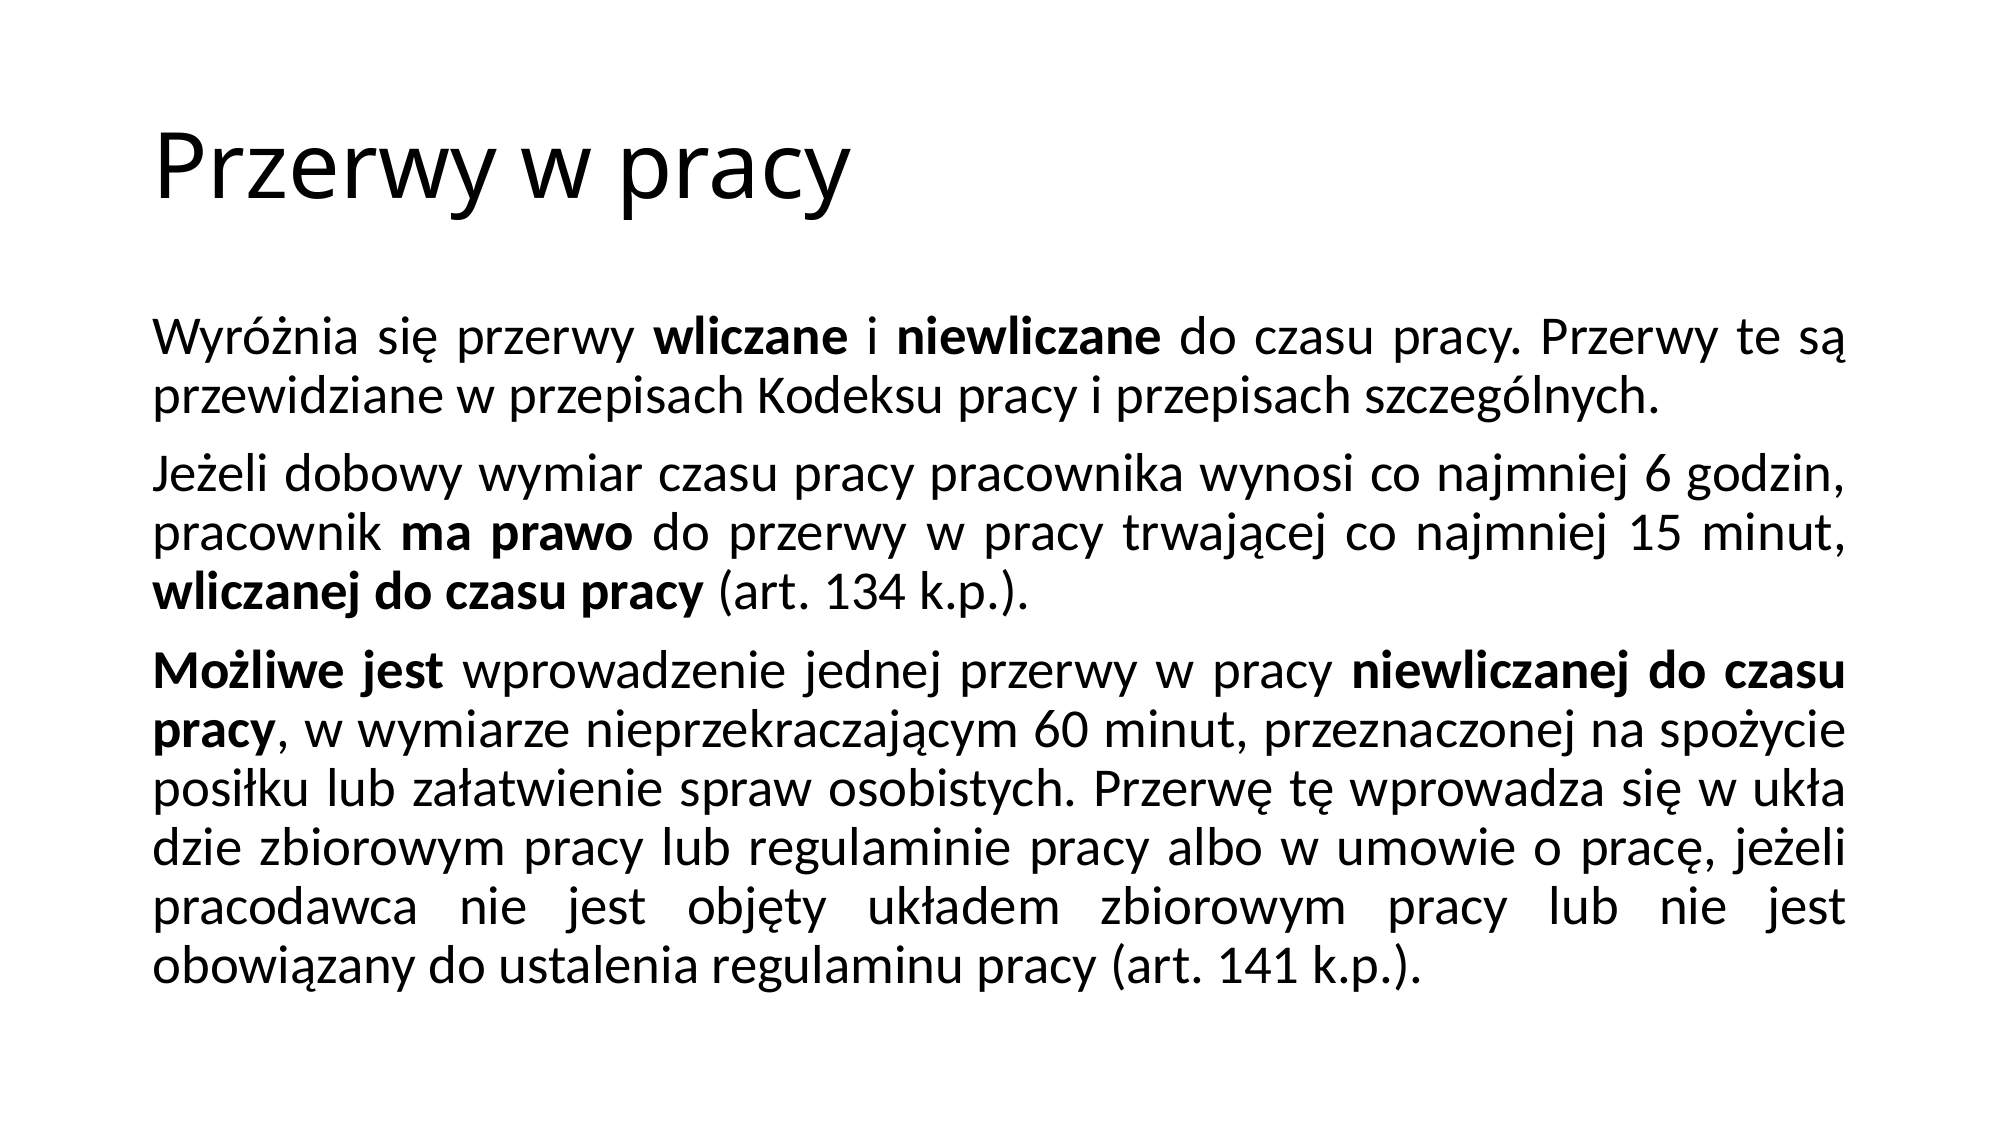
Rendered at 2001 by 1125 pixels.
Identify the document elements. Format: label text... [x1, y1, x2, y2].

list Wyróżnia się przerwy wliczane i niewliczane do czasu pracy. Przerwy te są przewidziane w przepisach Kodeksu pracy i przepisach szczególnych. Jeżeli dobowy wymiar czasu pracy pracownika wynosi co najmniej 6 godzin, pracownik ma prawo do przerwy w pracy trwającej co najmniej 15 minut, wliczanej do czasu pracy (art. 134 k.p.). Możliwe jest wprowadzenie jednej przerwy w pracy niewliczanej do czasu pracy, w wymiarze nieprzekraczającym 60 minut, przeznaczonej na spożycie posiłku lub załatwienie spraw osobistych. Przerwę tę wprowadza się w ukła dzie zbiorowym pracy lub regulaminie pracy albo w umowie o pracę, jeżeli pracodawca nie jest objęty układem zbiorowym pracy lub nie jest obowiązany do ustalenia regulaminu pracy (art. 141 k.p.). [137, 299, 1863, 1014]
title Przerwy w pracy [137, 59, 1863, 278]
